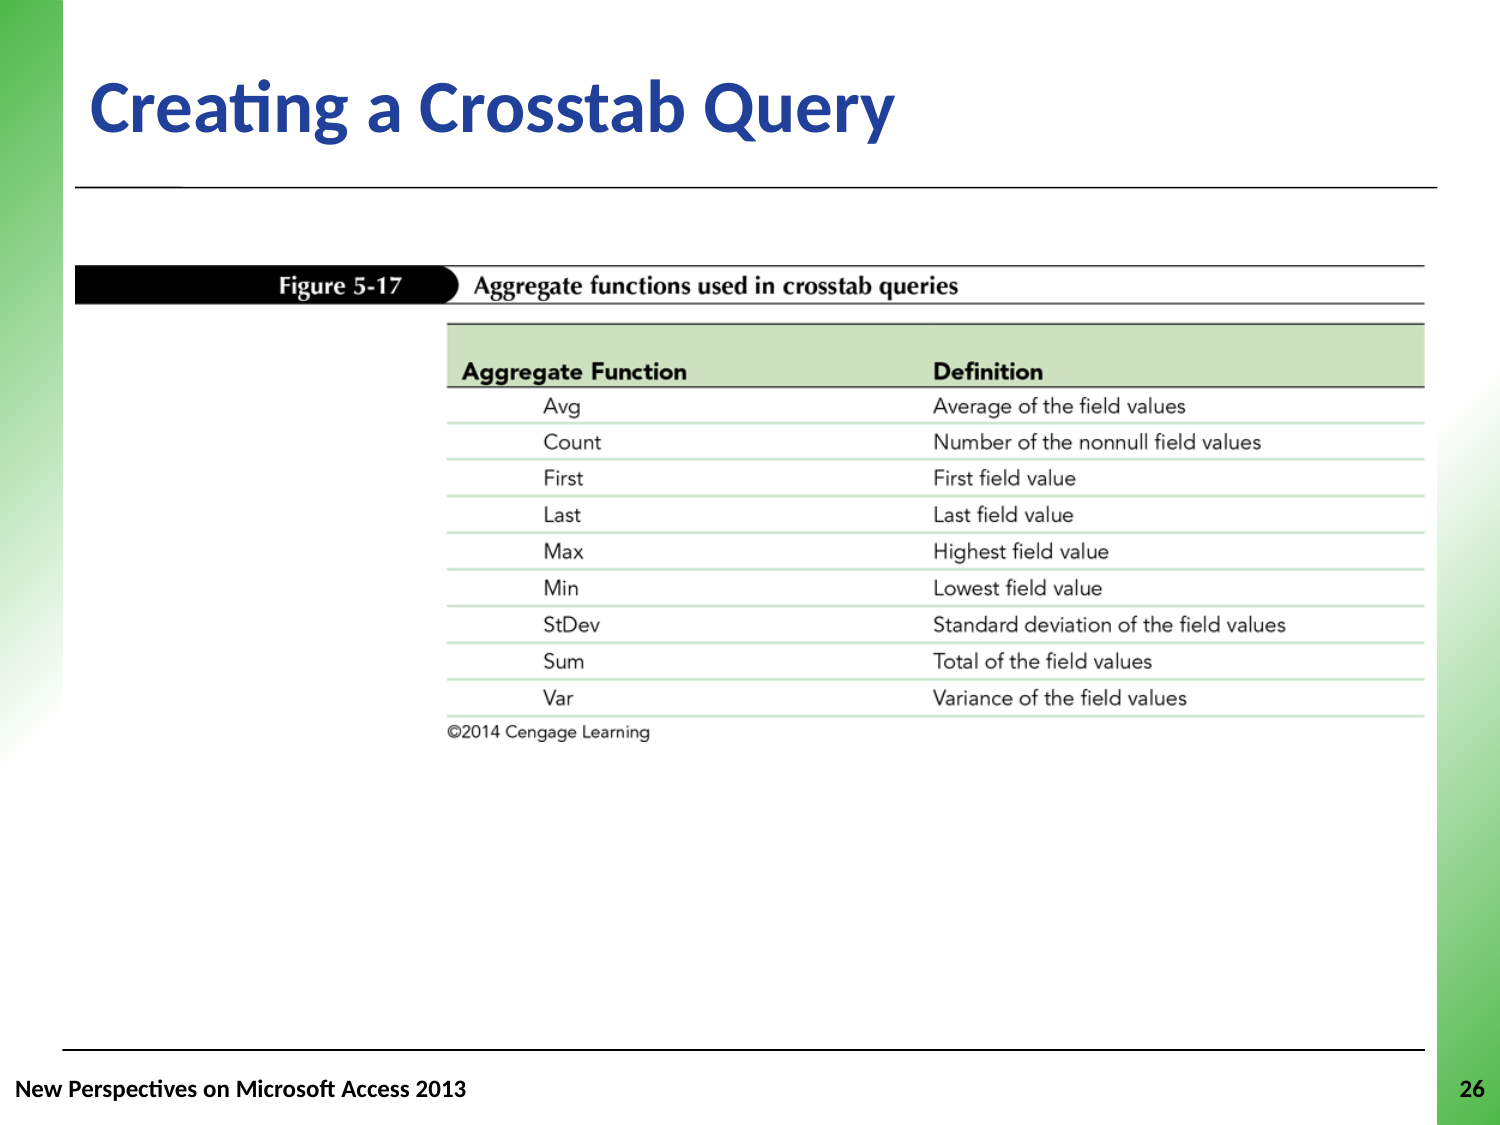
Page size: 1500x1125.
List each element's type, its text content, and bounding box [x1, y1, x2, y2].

title Creating a Crosstab Query [74, 24, 1438, 181]
picture [74, 265, 1426, 743]
footer New Perspectives on Microsoft Access 2013 [0, 1050, 1350, 1125]
slide_number 26 [1412, 1050, 1500, 1125]
